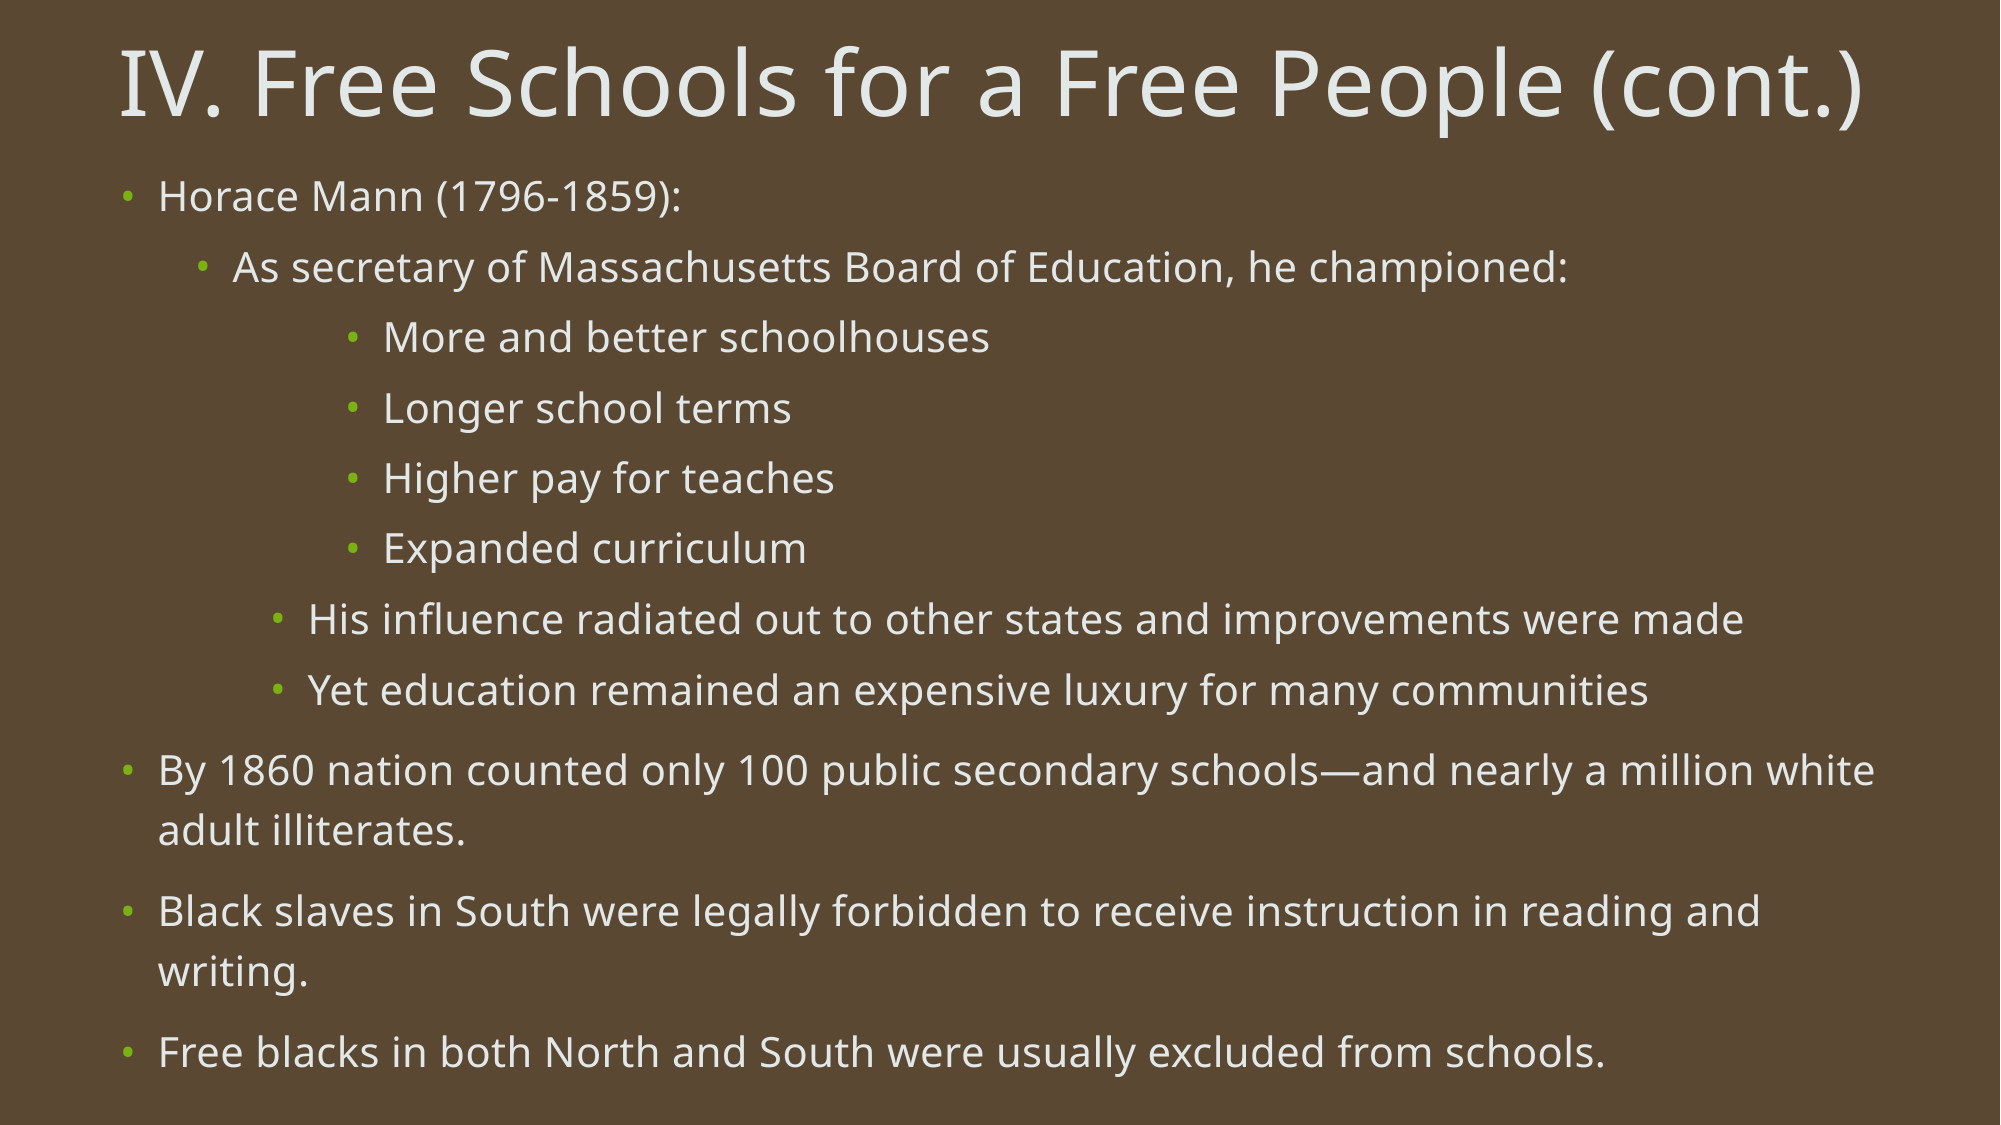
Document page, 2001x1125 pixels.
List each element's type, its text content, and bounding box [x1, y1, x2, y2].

title IV. Free Schools for a Free People (cont.) [118, 39, 1878, 147]
list Horace Mann (1796-1859): As secretary of Massachusetts Board of Education, he championed: More and better schoolhouses Longer school terms Higher pay for teaches Expanded curriculum His influence radiated out to other states and improvements were made Yet education remained an expensive luxury for many communities By 1860 nation counted only 100 public secondary schools—and nearly a million white adult illiterates. Black slaves in South were legally forbidden to receive instruction in reading and writing. Free blacks in both North and South were usually excluded from schools. [120, 160, 1880, 1086]
